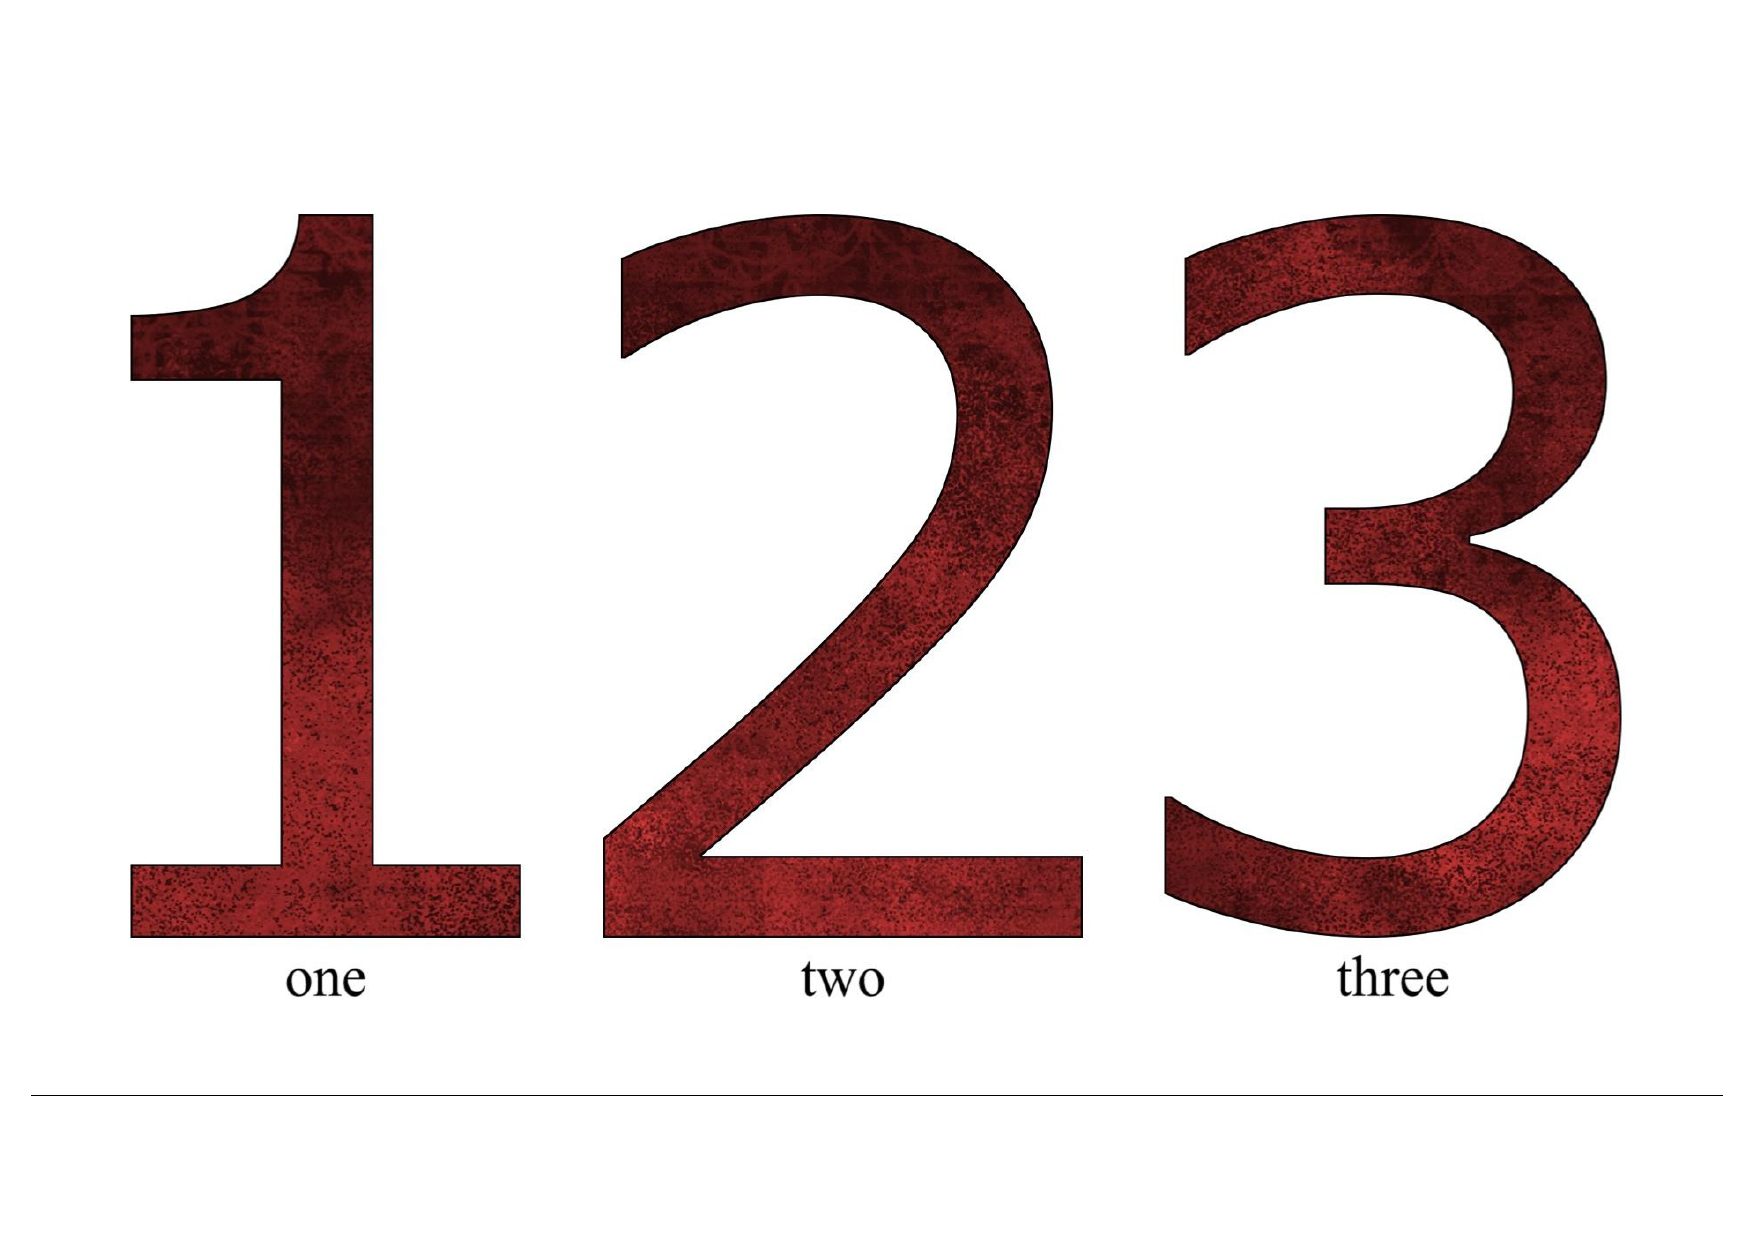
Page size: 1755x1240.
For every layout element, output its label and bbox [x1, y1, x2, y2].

text_box [31, 213, 1723, 1096]
